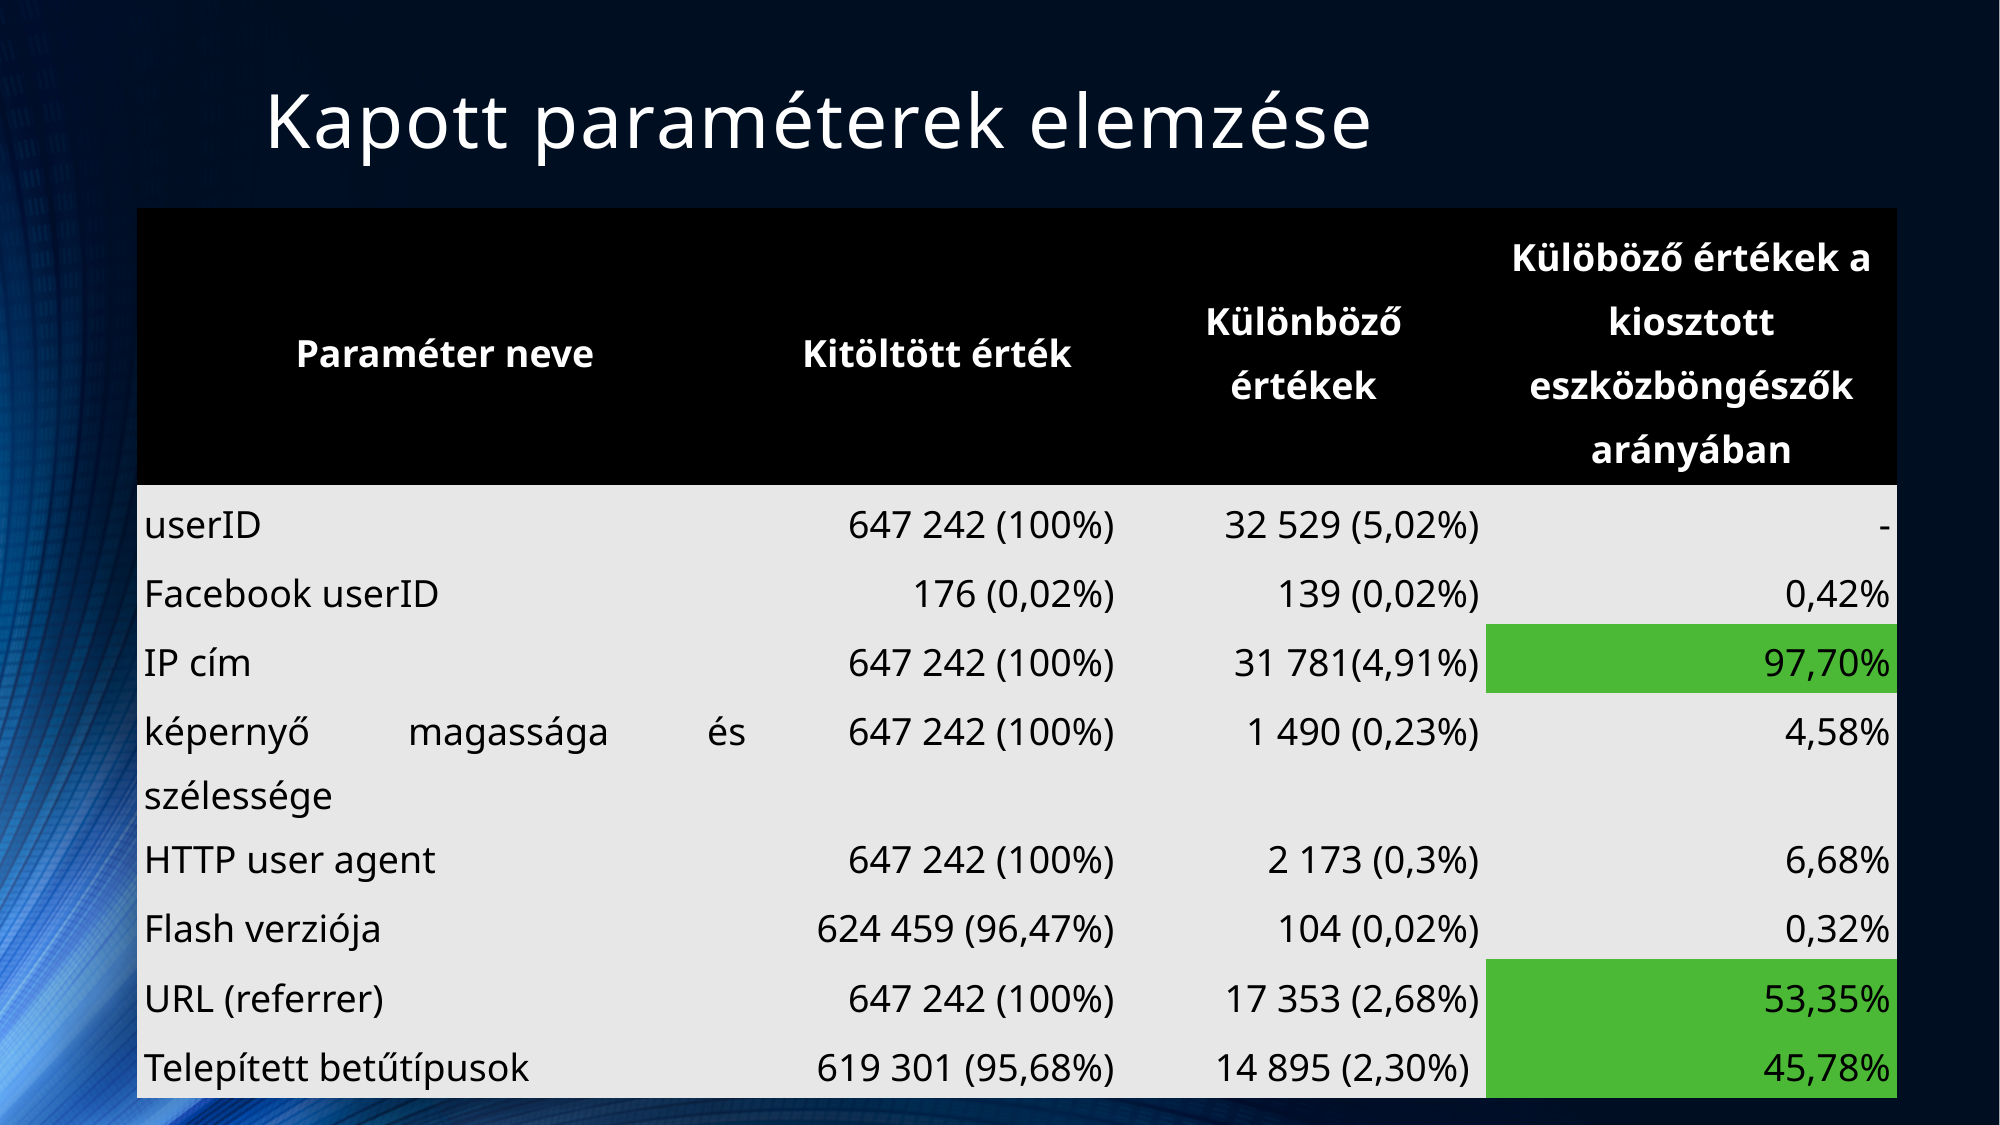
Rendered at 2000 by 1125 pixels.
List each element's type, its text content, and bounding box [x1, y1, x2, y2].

table_cell képernyő magassága és szélessége [137, 693, 753, 821]
table_header Különböző értékek [1121, 208, 1486, 485]
table_cell 4,58% [1486, 693, 1897, 821]
table_cell 104 (0,02%) [1121, 890, 1486, 959]
table_header Külöböző értékek a kiosztott eszközböngészők arányában [1486, 208, 1897, 485]
table_cell 647 242 (100%) [753, 959, 1121, 1029]
table_header Kitöltött érték [753, 208, 1121, 485]
table_cell URL (referrer) [137, 959, 753, 1029]
table_cell Flash verziója [137, 890, 753, 959]
table_cell 14 895 (2,30%) [1121, 1029, 1486, 1098]
table_cell userID [137, 485, 753, 555]
table_cell 32 529 (5,02%) [1121, 485, 1486, 555]
table_cell 45,78% [1486, 1029, 1897, 1098]
table_cell 176 (0,02%) [753, 555, 1121, 624]
table_cell 31 781(4,91%) [1121, 624, 1486, 693]
table_cell 6,68% [1486, 821, 1897, 890]
table_cell 139 (0,02%) [1121, 555, 1486, 624]
table_cell 97,70% [1486, 624, 1897, 693]
table_cell 647 242 (100%) [753, 693, 1121, 821]
table_header Paraméter neve [137, 208, 753, 485]
title Kapott paraméterek elemzése [249, 62, 1750, 173]
table_cell 53,35% [1486, 959, 1897, 1029]
table_cell Facebook userID [137, 555, 753, 624]
table_cell 624 459 (96,47%) [753, 890, 1121, 959]
table_cell Telepített betűtípusok [137, 1029, 753, 1098]
table_cell 0,42% [1486, 555, 1897, 624]
table_cell 647 242 (100%) [753, 821, 1121, 890]
table_cell 647 242 (100%) [753, 624, 1121, 693]
table_cell HTTP user agent [137, 821, 753, 890]
table_cell 0,32% [1486, 890, 1897, 959]
table_cell 2 173 (0,3%) [1121, 821, 1486, 890]
table_cell 619 301 (95,68%) [753, 1029, 1121, 1098]
table_cell IP cím [137, 624, 753, 693]
table_cell - [1486, 485, 1897, 555]
table_cell 647 242 (100%) [753, 485, 1121, 555]
picture [0, 0, 2000, 1125]
table_cell 17 353 (2,68%) [1121, 959, 1486, 1029]
table_cell 1 490 (0,23%) [1121, 693, 1486, 821]
